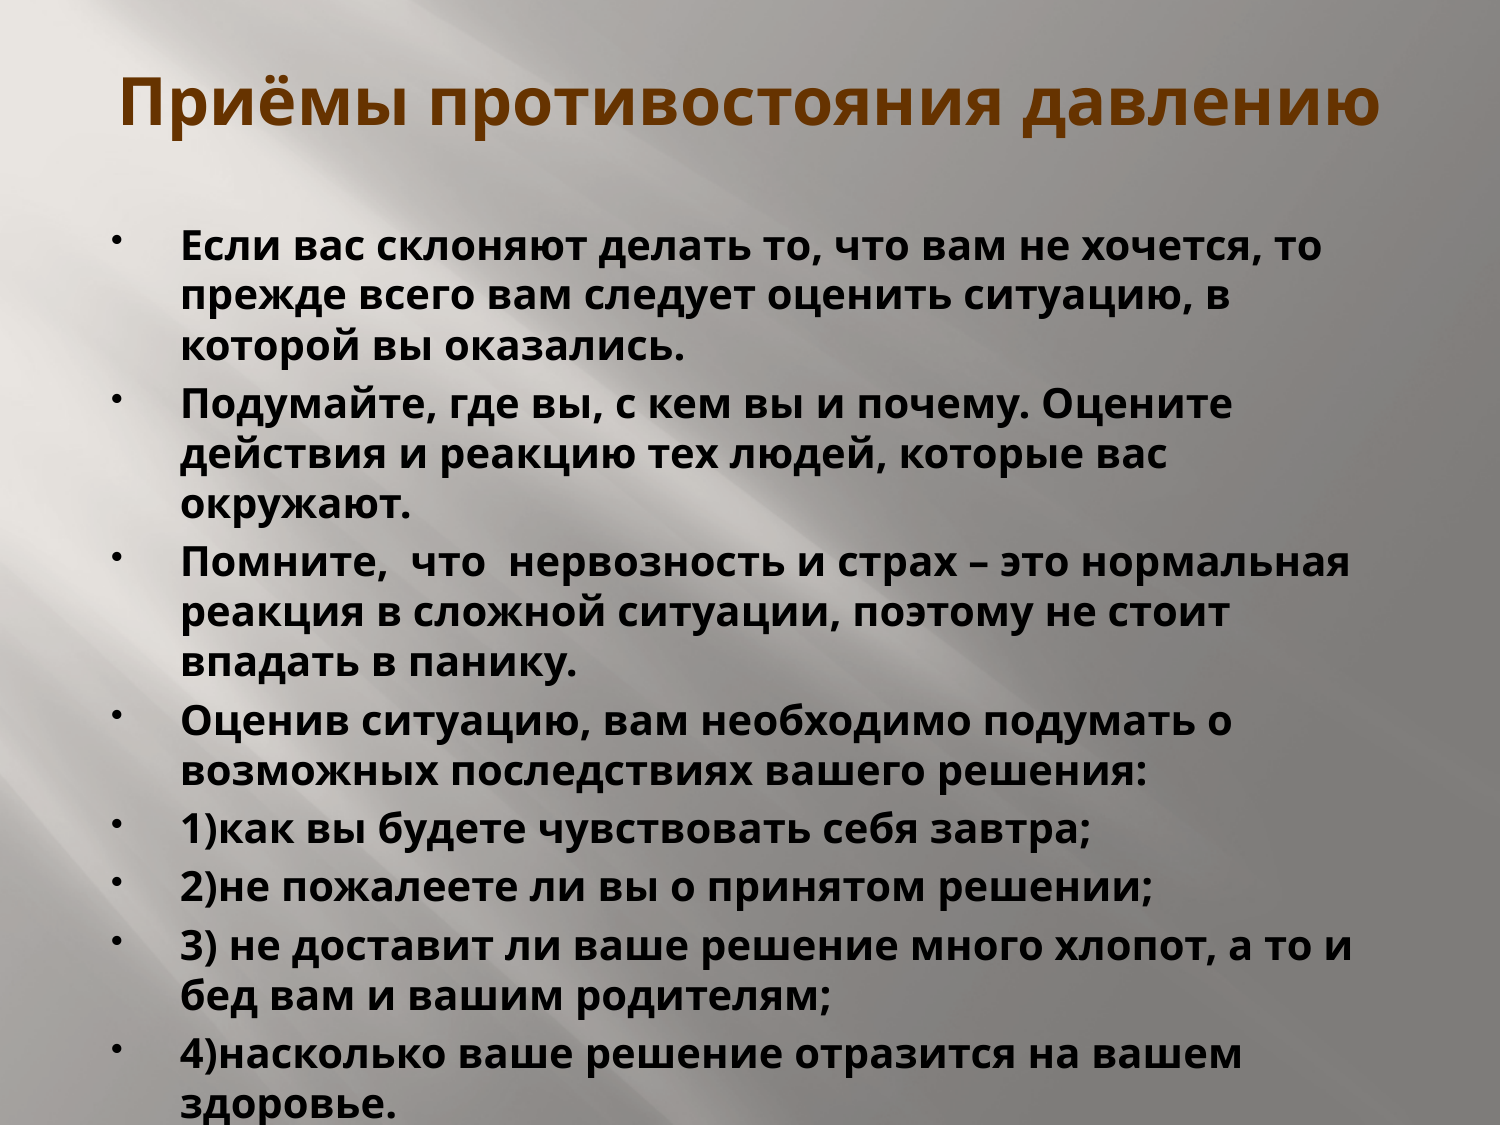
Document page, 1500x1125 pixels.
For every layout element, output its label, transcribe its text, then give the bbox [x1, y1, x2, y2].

list Если вас склоняют делать то, что вам не хочется, то прежде всего вам следует оценить ситуацию, в которой вы оказались. Подумайте, где вы, с кем вы и почему. Оцените действия и реакцию тех людей, которые вас окружают. Помните, что нервозность и страх – это нормальная реакция в сложной ситуации, поэтому не стоит впадать в панику. Оценив ситуацию, вам необходимо подумать о возможных последствиях вашего решения: 1)как вы будете чувствовать себя завтра; 2)не пожалеете ли вы о принятом решении; 3) не доставит ли ваше решение много хлопот, а то и бед вам и вашим родителям; 4)насколько ваше решение отразится на вашем здоровье. [75, 210, 1425, 1020]
title Приёмы противостояния давлению [75, 45, 1425, 153]
